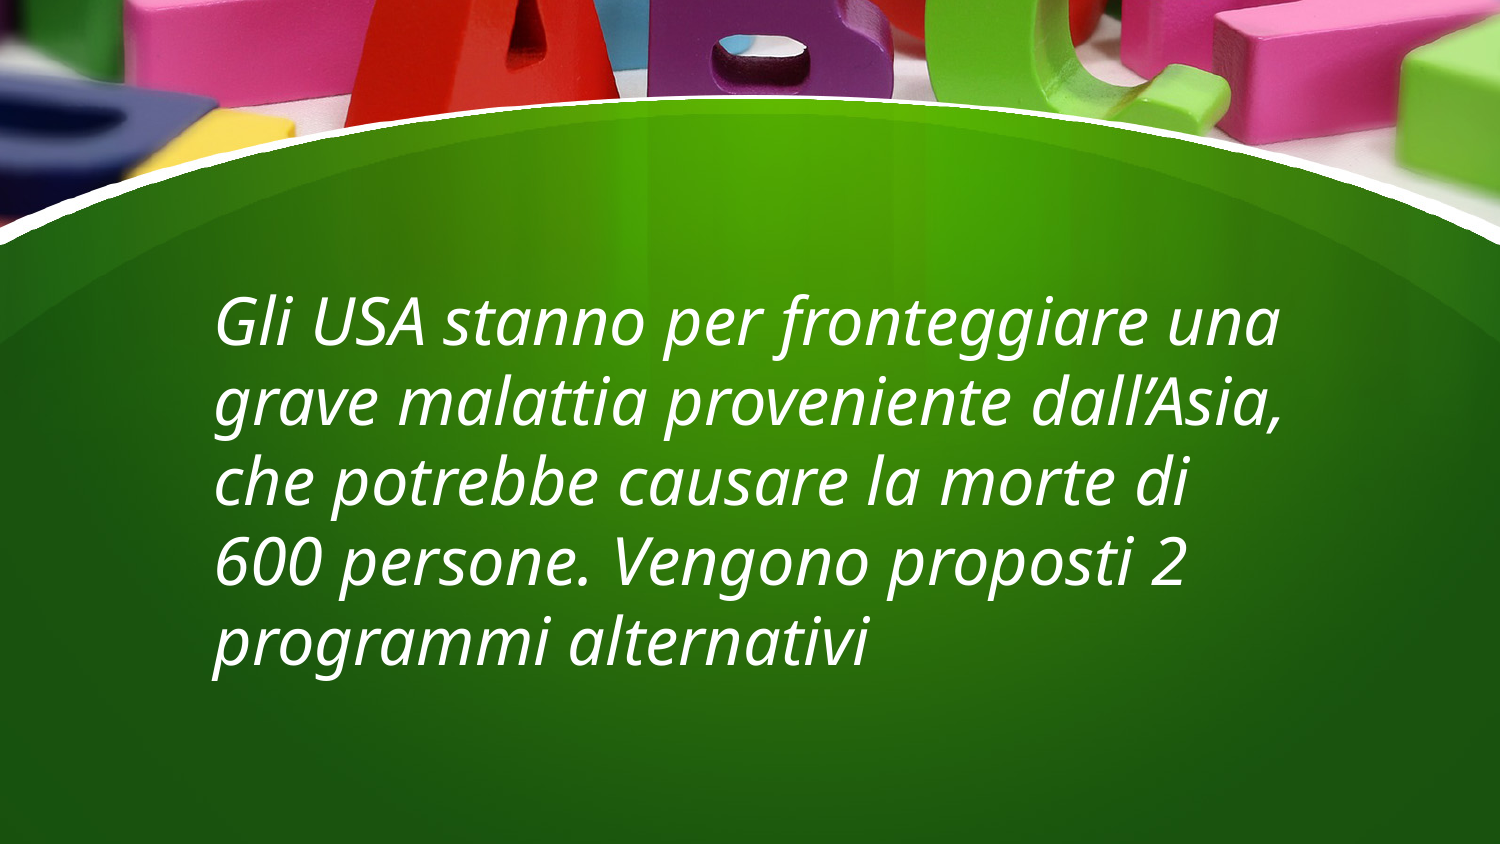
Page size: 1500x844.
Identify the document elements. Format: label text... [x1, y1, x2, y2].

picture [0, 0, 1500, 844]
text_box Gli USA stanno per fronteggiare una grave malattia proveniente dall’Asia, che potrebbe causare la morte di 600 persone. Vengono proposti 2 programmi alternativi [198, 271, 1327, 687]
